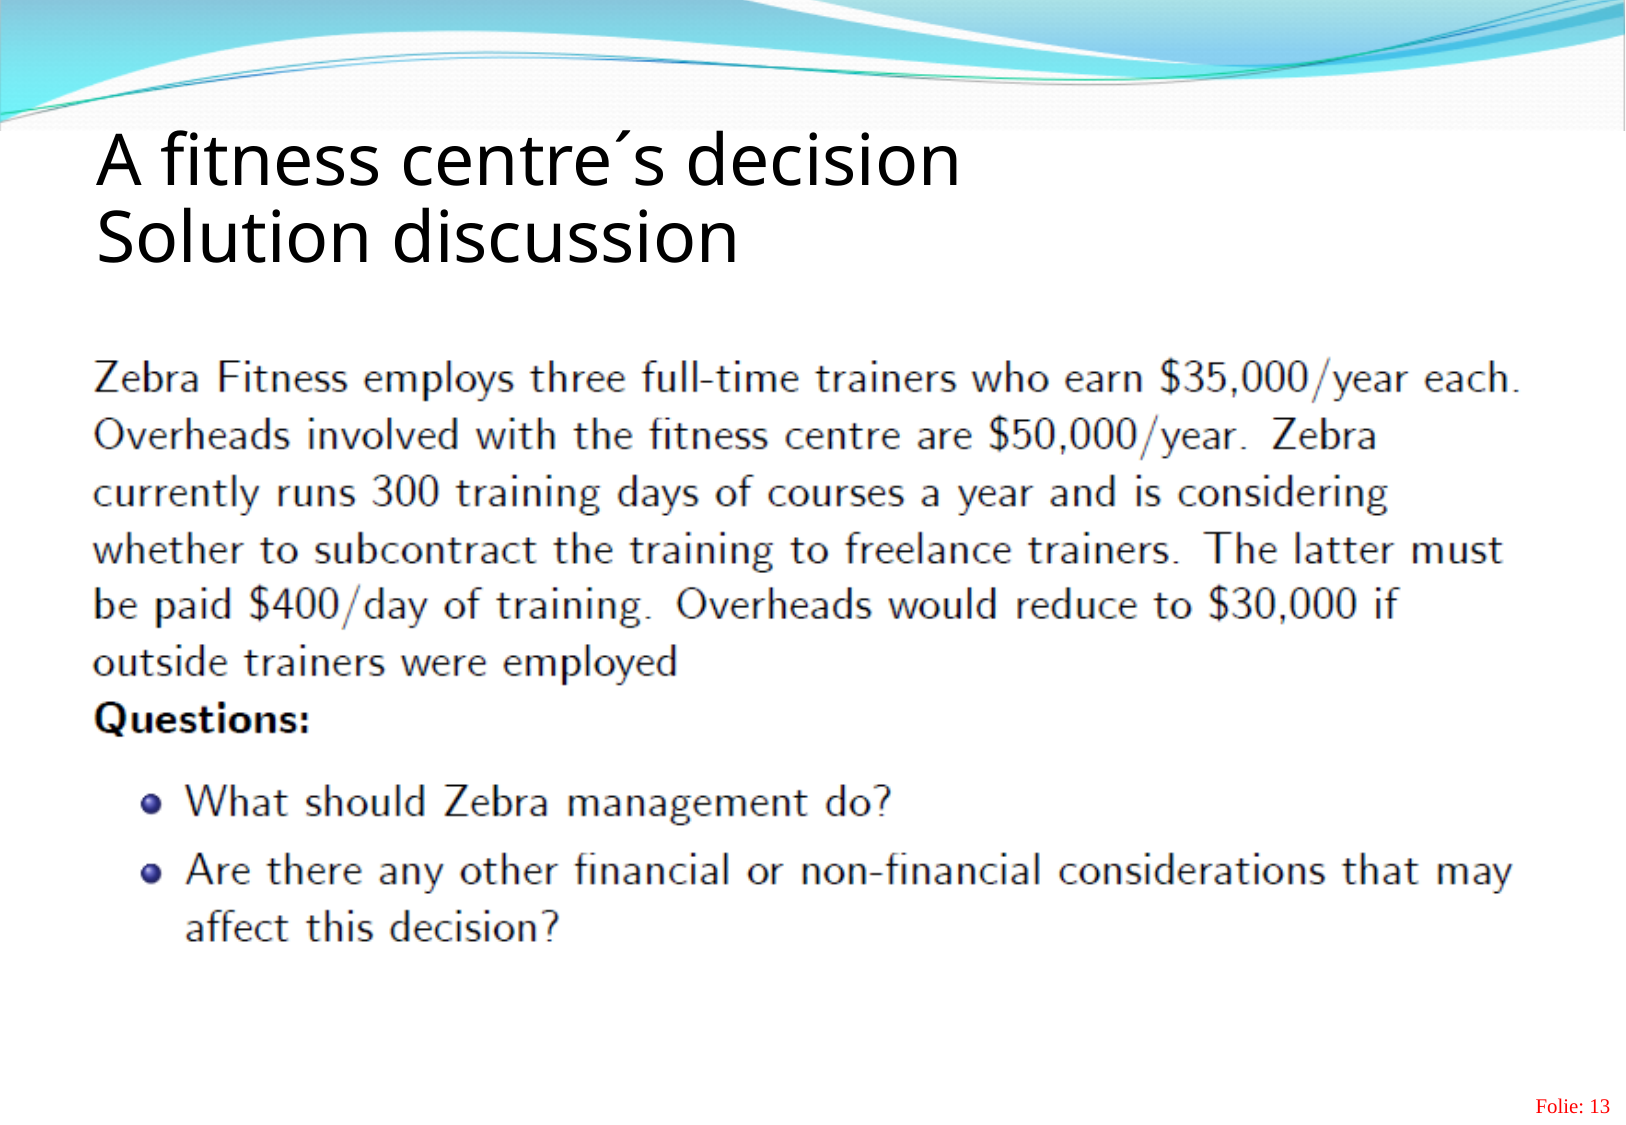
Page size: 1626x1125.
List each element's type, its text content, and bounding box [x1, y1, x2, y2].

picture [75, 348, 1550, 1010]
picture [0, 0, 1626, 131]
title A fitness centre´s decision Solution discussion [81, 115, 1544, 286]
